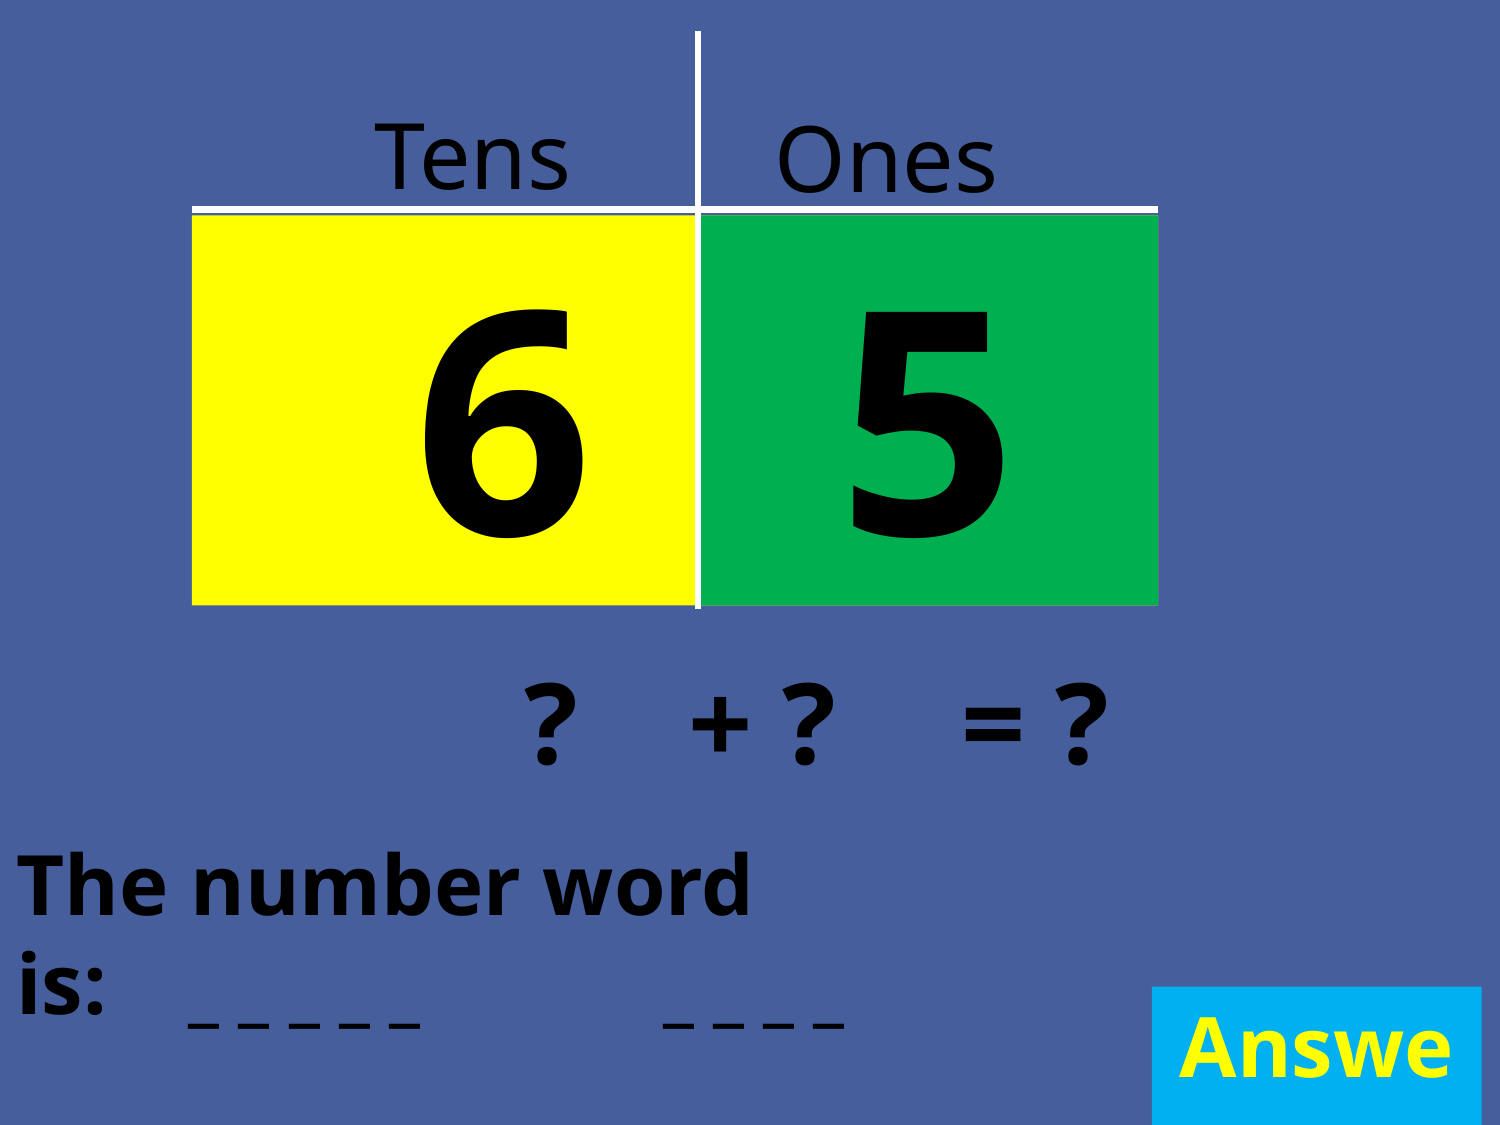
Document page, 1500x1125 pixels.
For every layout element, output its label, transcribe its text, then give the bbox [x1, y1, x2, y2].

text_box Answer [1151, 986, 1482, 1125]
text_box = ? [851, 644, 1219, 795]
text_box ? [426, 644, 638, 795]
text_box 5 [703, 215, 1159, 606]
text_box _ _ _ _ [455, 935, 1073, 1041]
text_box _ _ _ _ _ [5, 935, 455, 1041]
text_box Tens [324, 59, 622, 206]
text_box The number word is: [1, 824, 873, 1040]
text_box 6 0 [191, 216, 693, 606]
text_box + ? [638, 644, 851, 795]
text_box Ones [738, 62, 1036, 206]
